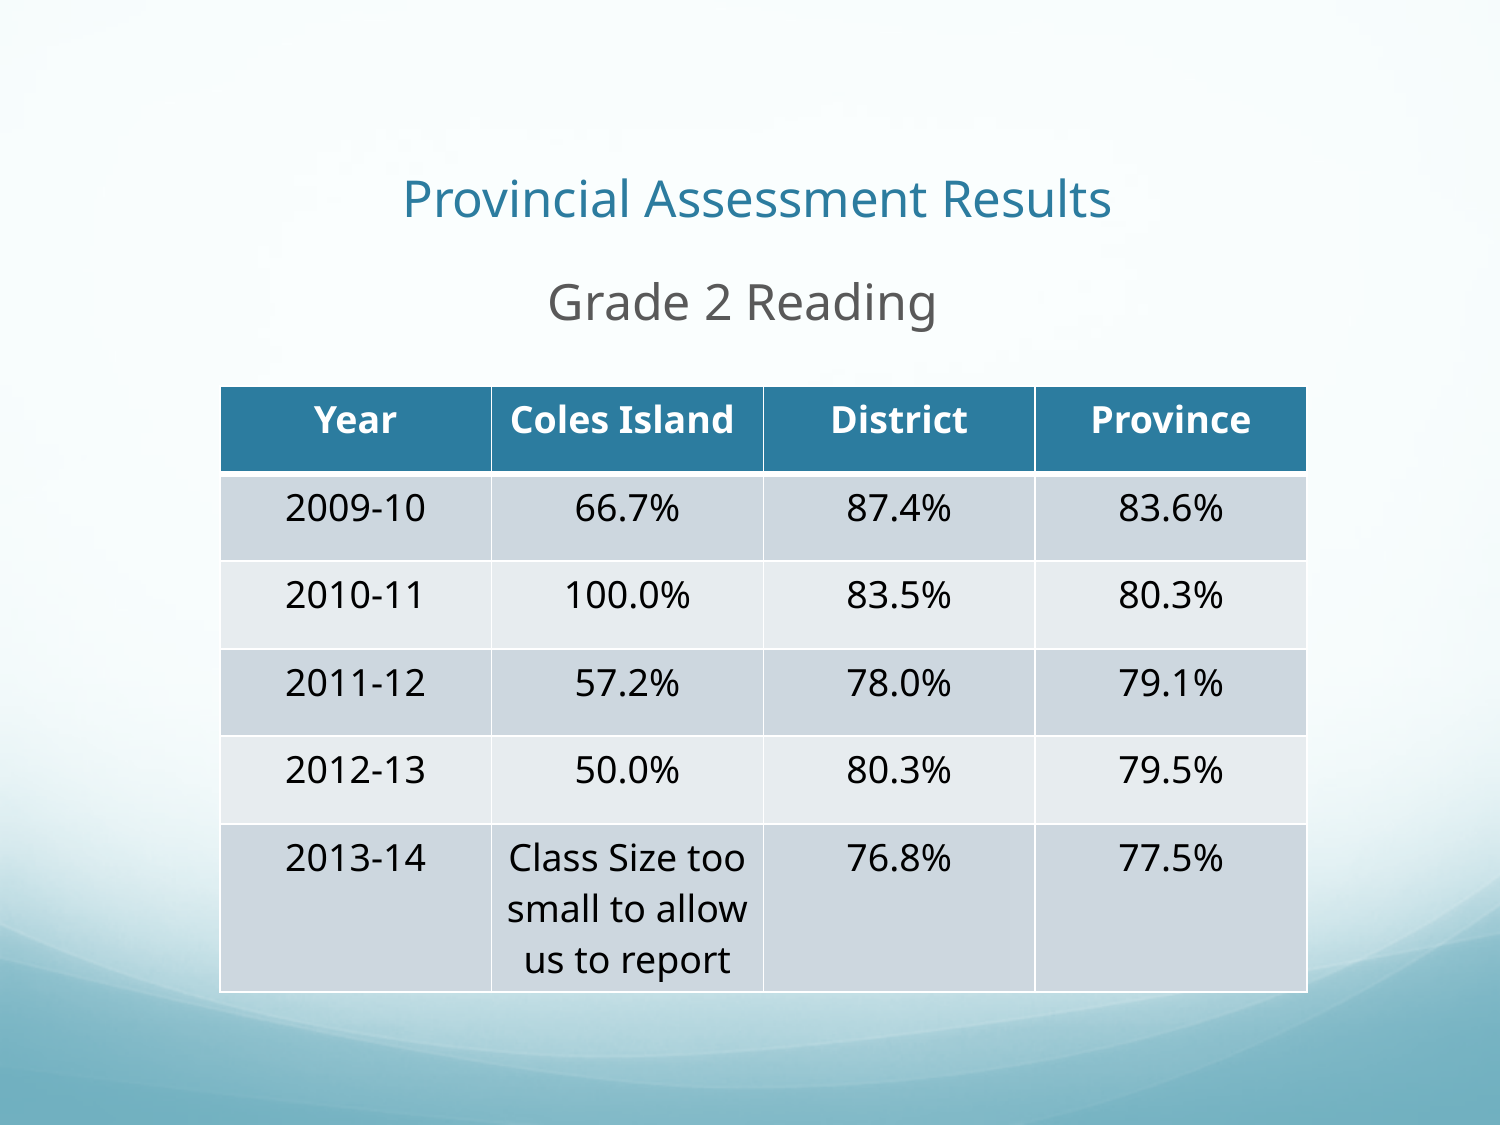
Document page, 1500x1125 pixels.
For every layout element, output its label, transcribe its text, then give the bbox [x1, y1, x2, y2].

table_cell 57.2% [492, 650, 763, 735]
list Grade 2 Reading [90, 262, 1410, 975]
table_header Province [1036, 387, 1306, 471]
table_cell Class Size too small to allow us to report [492, 825, 763, 991]
table_cell 2013-14 [221, 825, 491, 991]
table_cell 78.0% [764, 650, 1034, 735]
table_cell 79.1% [1036, 650, 1306, 735]
table_header Coles Island [492, 387, 763, 471]
table_cell 83.5% [764, 562, 1034, 648]
table_cell 2012-13 [221, 737, 491, 823]
table_header Year [221, 387, 491, 471]
table_cell 77.5% [1036, 825, 1306, 991]
table_cell 50.0% [492, 737, 763, 823]
table_cell 79.5% [1036, 737, 1306, 823]
table_cell 80.3% [1036, 562, 1306, 648]
table_cell 87.4% [764, 477, 1034, 560]
table_cell 66.7% [492, 477, 763, 560]
table_header District [764, 387, 1034, 471]
table_cell 76.8% [764, 825, 1034, 991]
table_cell 2010-11 [221, 562, 491, 648]
table_cell 2009-10 [221, 477, 491, 560]
title Provincial Assessment Results [90, 81, 1410, 237]
table_cell 2011-12 [221, 650, 491, 735]
table_cell 83.6% [1036, 477, 1306, 560]
table_cell 80.3% [764, 737, 1034, 823]
table_cell 100.0% [492, 562, 763, 648]
